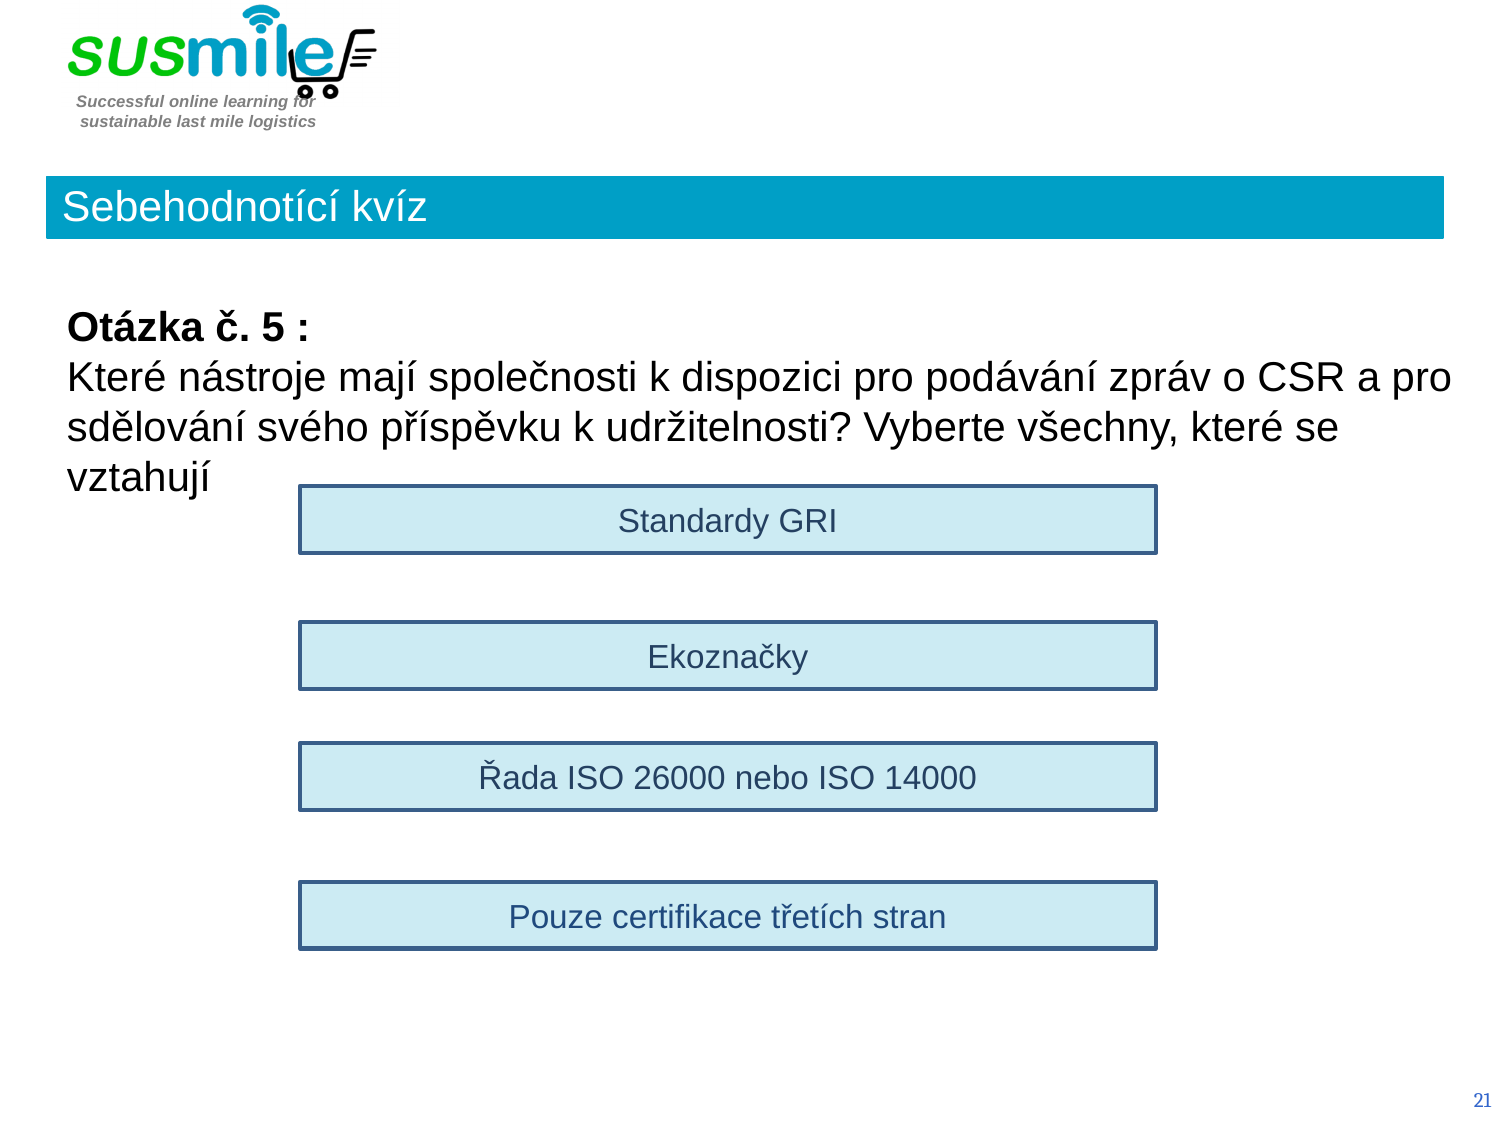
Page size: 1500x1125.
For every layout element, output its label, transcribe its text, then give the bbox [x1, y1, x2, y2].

picture [61, 0, 400, 107]
text_box Sebehodnotící kvíz [46, 176, 1443, 238]
text_box Standardy GRI [300, 485, 1156, 553]
text_box Ekoznačky [300, 622, 1156, 689]
text_box Otázka č. 5 : Které nástroje mají společnosti k dispozici pro podávání zpráv o CSR a pro sdělování svého příspěvku k udržitelnosti? Vyberte všechny, které se vztahují [51, 291, 1475, 557]
text_box Řada ISO 26000 nebo ISO 14000 [300, 743, 1156, 810]
text_box Pouze certifikace třetích stran [300, 881, 1156, 949]
slide_number 21 [1156, 1069, 1500, 1125]
